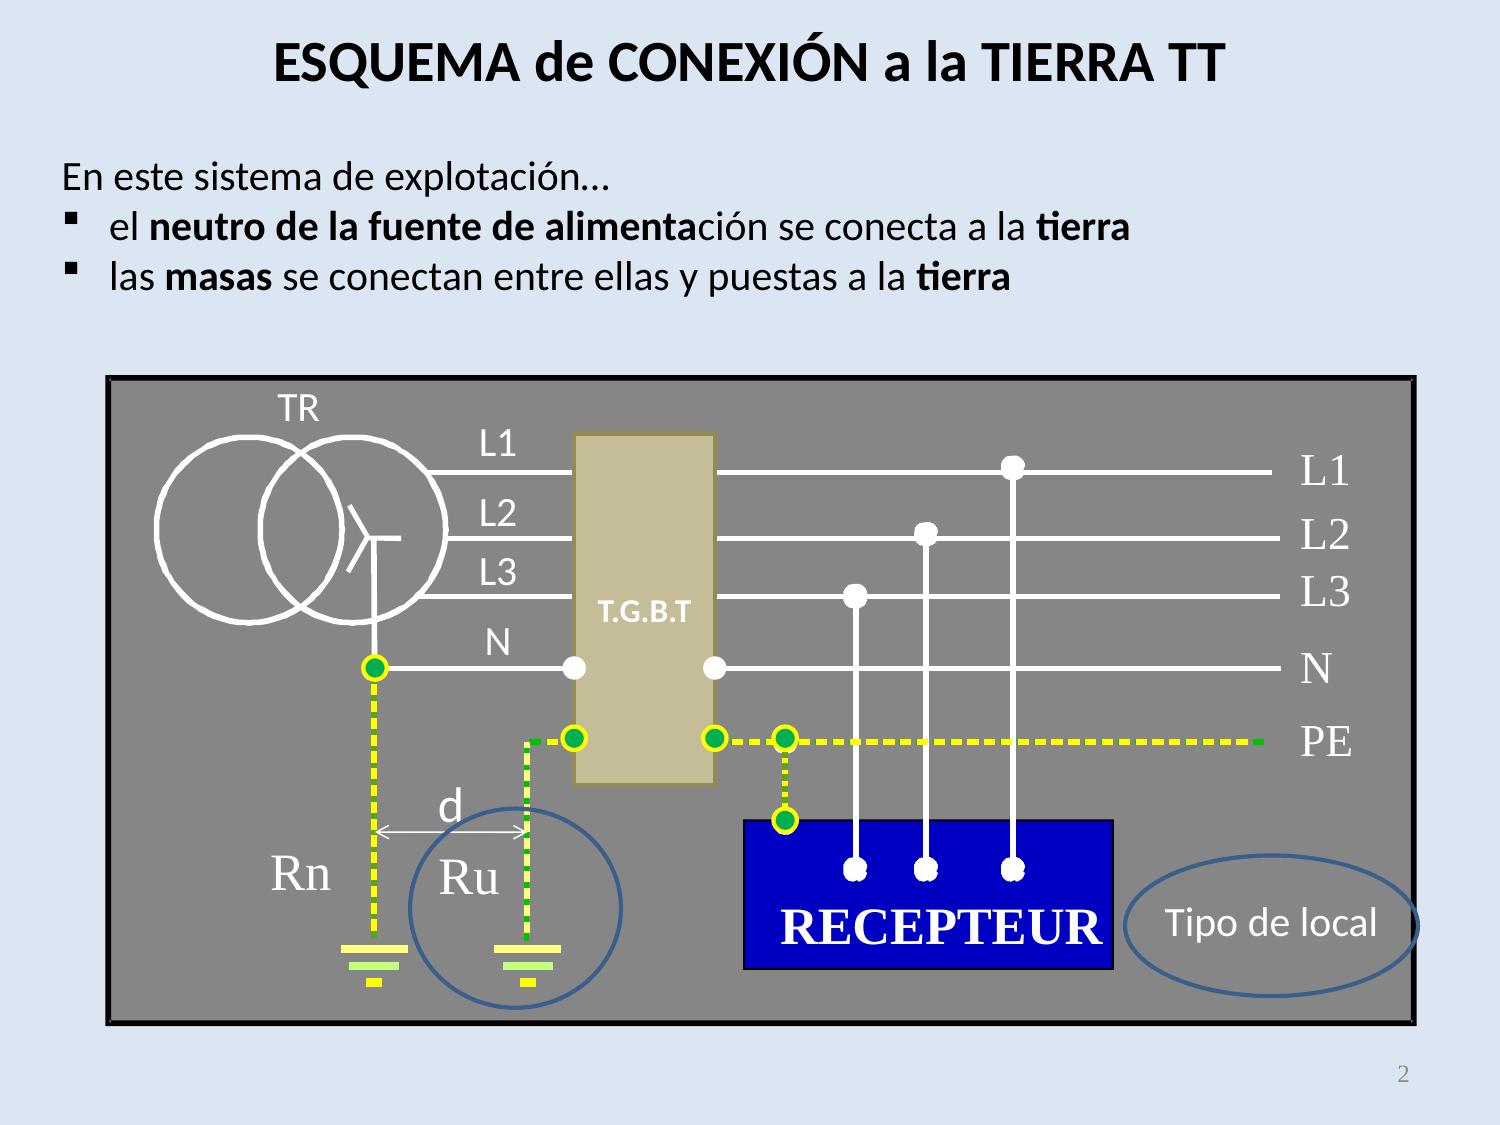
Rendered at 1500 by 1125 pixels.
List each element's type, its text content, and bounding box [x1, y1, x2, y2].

text_box En este sistema de explotación… el neutro de la fuente de alimentación se conecta a la tierra las masas se conectan entre ellas y puestas a la tierra [46, 141, 1422, 307]
text_box ESQUEMA de CONEXIÓN a la TIERRA TT [0, 0, 1500, 118]
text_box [105, 374, 1419, 1029]
slide_number 2 [1074, 1042, 1425, 1103]
